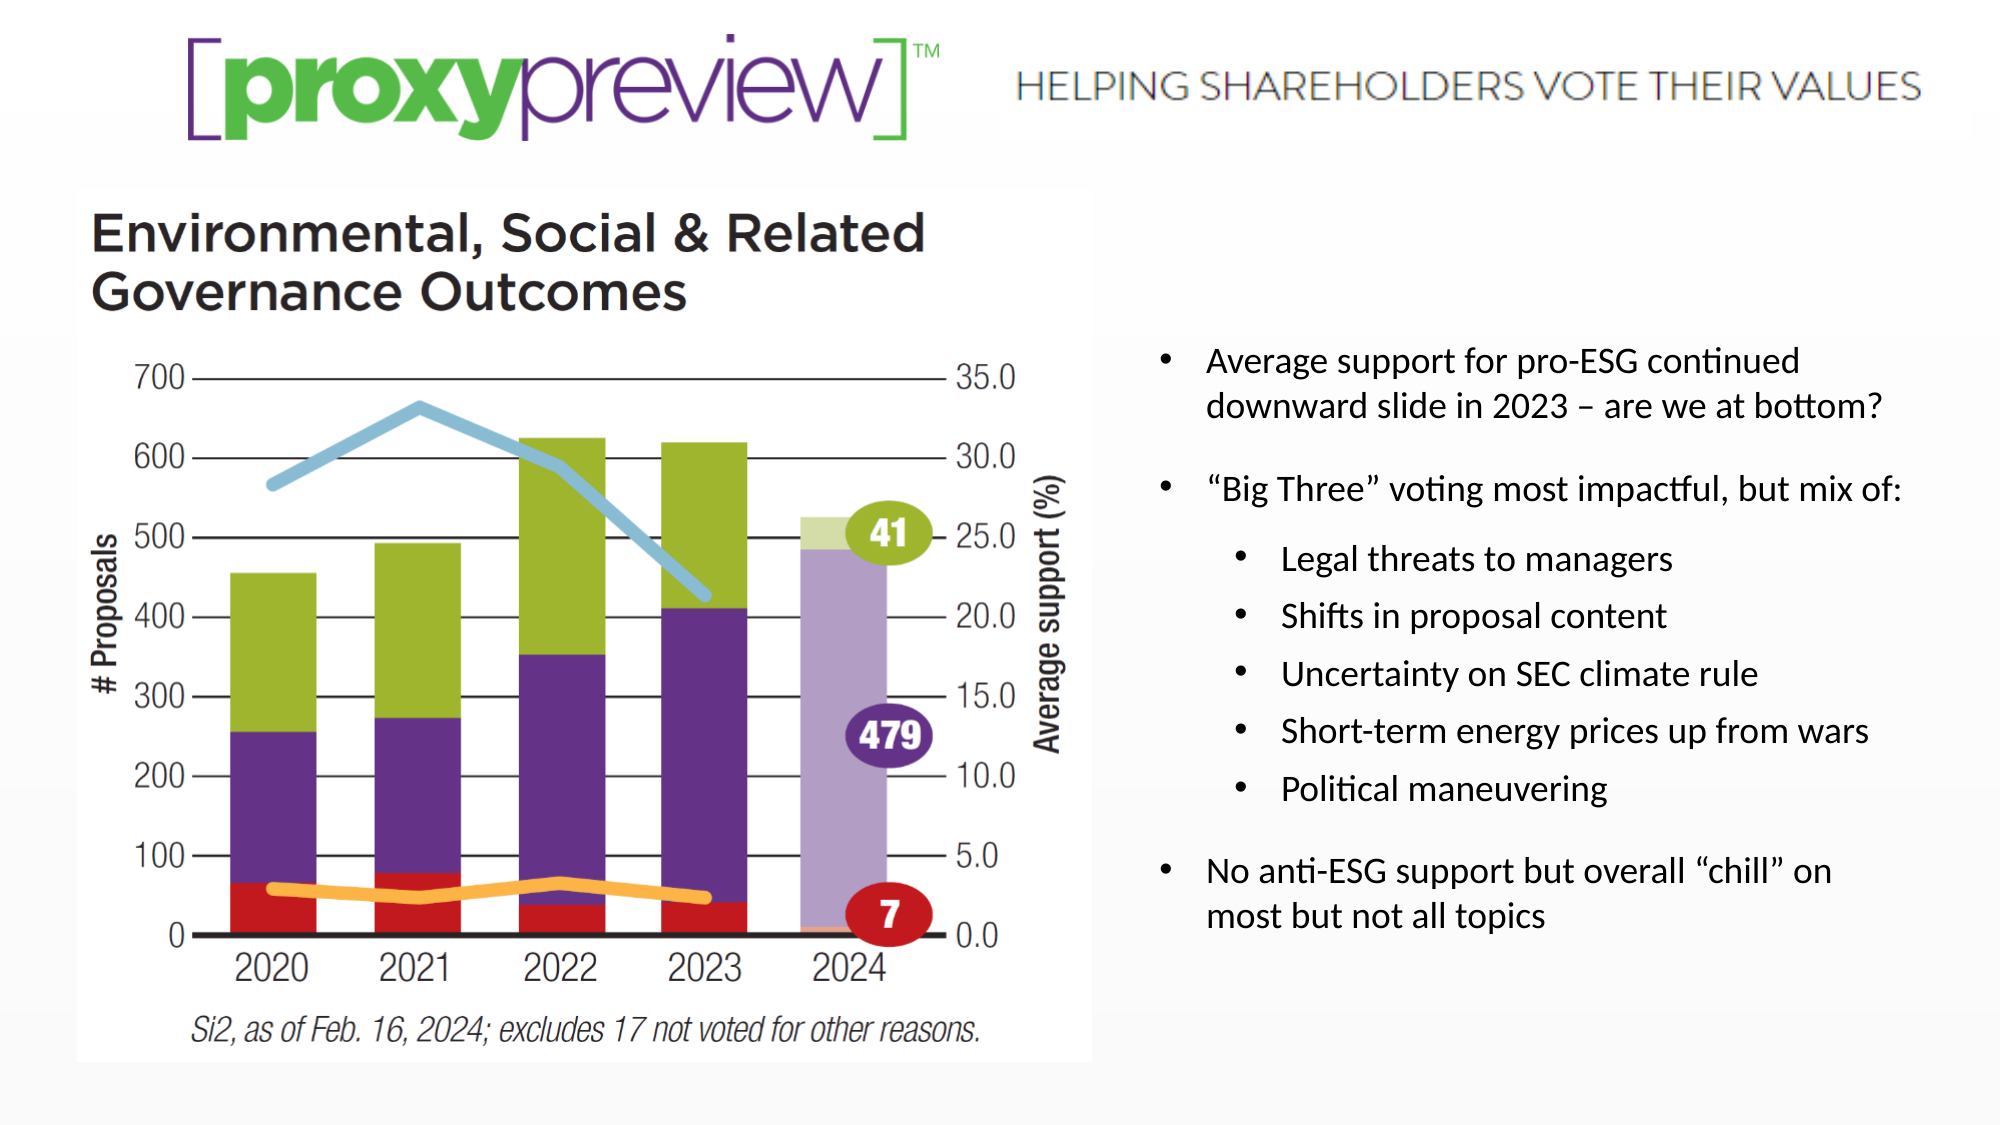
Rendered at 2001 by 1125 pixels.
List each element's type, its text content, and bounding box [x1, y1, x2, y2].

text_box Average support for pro-ESG continued downward slide in 2023 – are we at bottom? “Big Three” voting most impactful, but mix of: Legal threats to managers Shifts in proposal content Uncertainty on SEC climate rule Short-term energy prices up from wars Political maneuvering No anti-ESG support but overall “chill” on most but not all topics [1144, 328, 1930, 1001]
picture [77, 188, 1092, 1062]
picture [188, 34, 939, 141]
picture [999, 56, 1971, 141]
